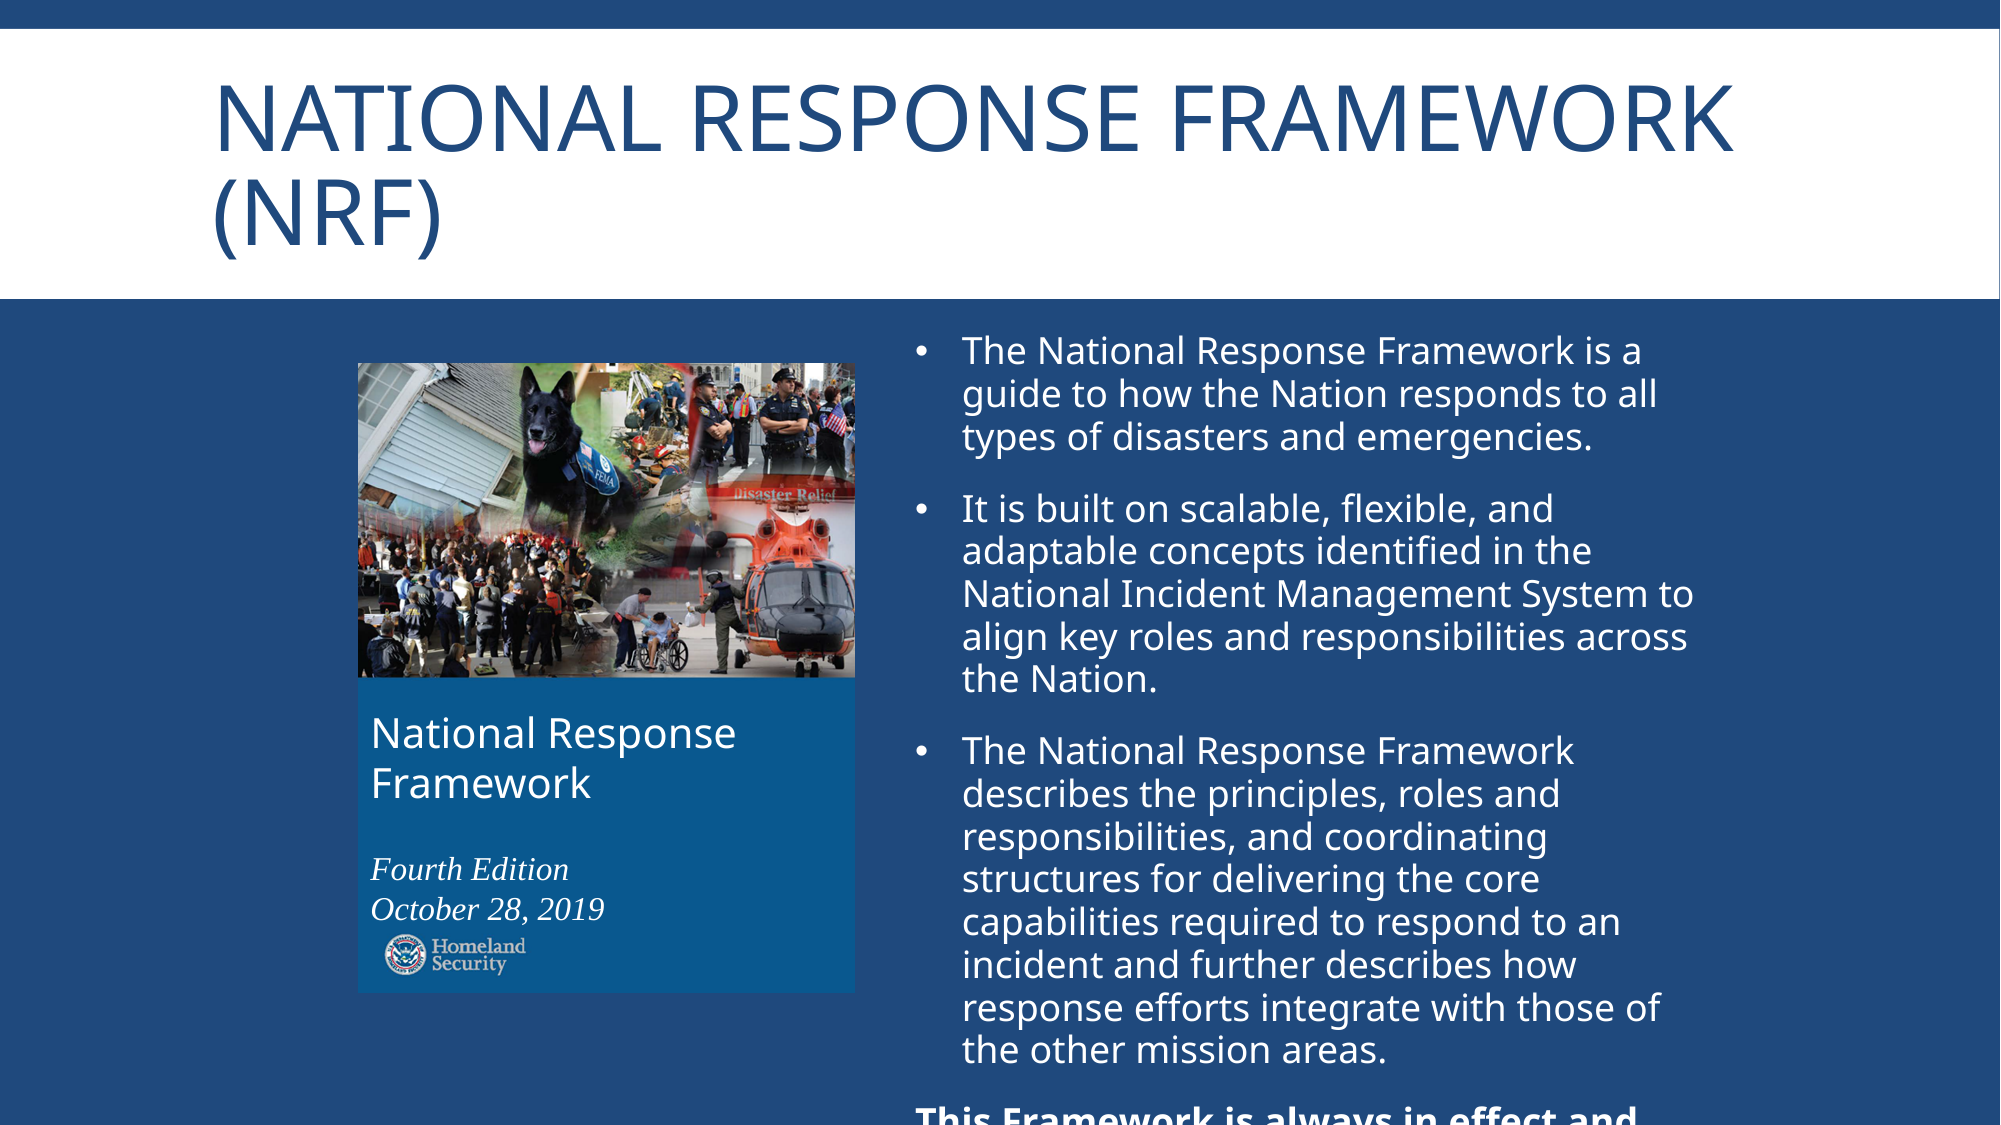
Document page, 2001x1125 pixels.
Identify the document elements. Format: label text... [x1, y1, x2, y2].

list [358, 362, 856, 994]
text_box National Response Framework Fourth Edition October 28, 2019 [861, 699, 949, 935]
list The National Response Framework is a guide to how the Nation responds to all types of disasters and emergencies. It is built on scalable, flexible, and adaptable concepts identified in the National Incident Management System to align key roles and responsibilities across the Nation. The National Response Framework describes the principles, roles and responsibilities, and coordinating structures for delivering the core capabilities required to respond to an incident and further describes how response efforts integrate with those of the other mission areas. This Framework is always in effect and describes the doctrine under which the Nation responds to incidents. [900, 323, 1713, 1125]
title National Response Framework (NRF) [197, 46, 1803, 295]
